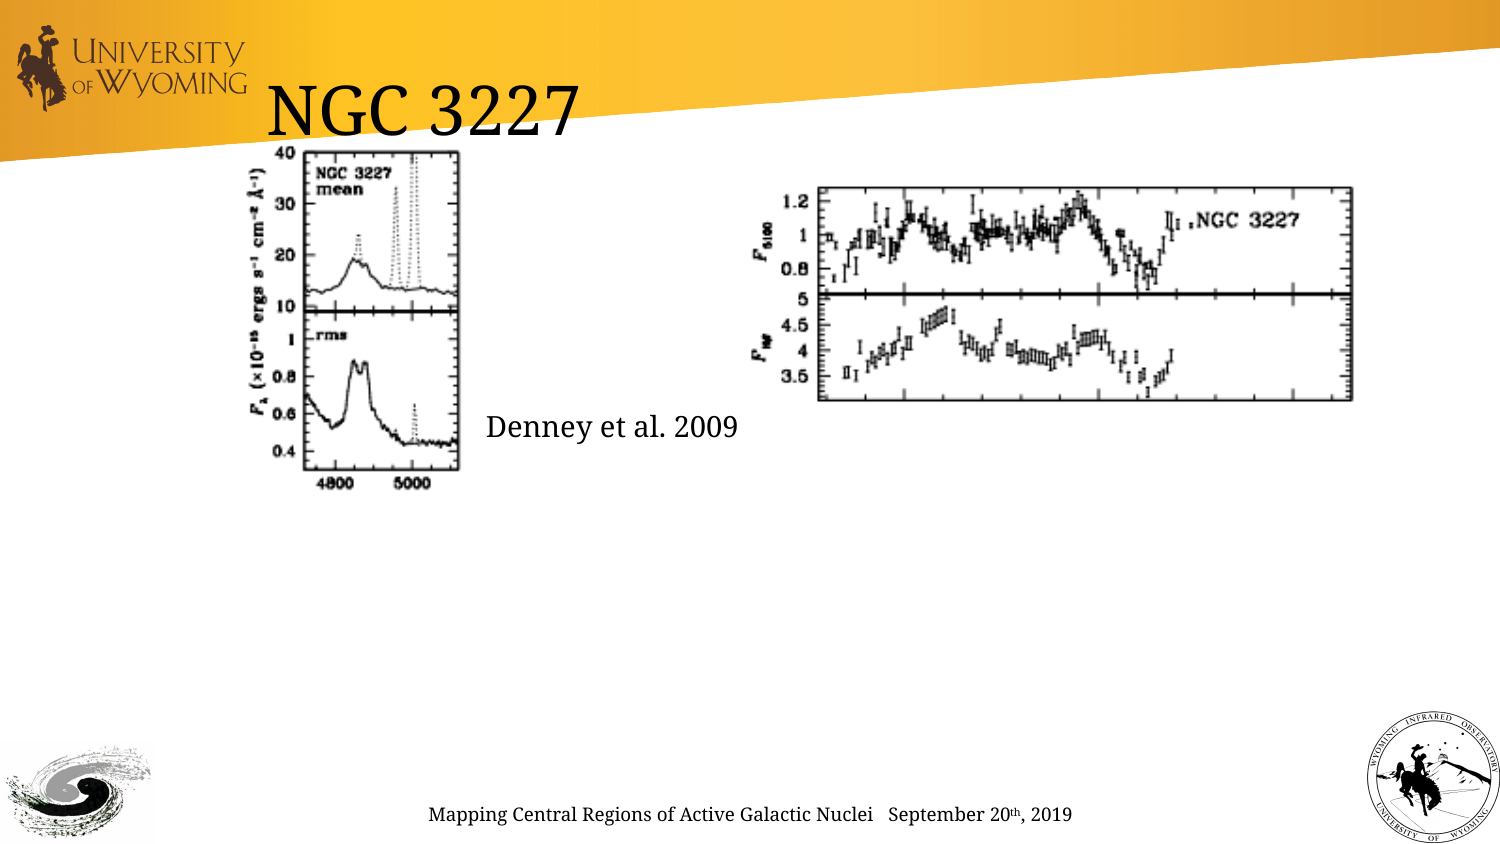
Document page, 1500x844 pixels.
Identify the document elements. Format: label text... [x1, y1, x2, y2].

picture [0, 740, 155, 844]
title NGC 3227 [255, 31, 1397, 196]
picture [1365, 710, 1500, 844]
text_box Denney et al. 2009 [474, 403, 751, 450]
picture [0, 0, 1500, 527]
